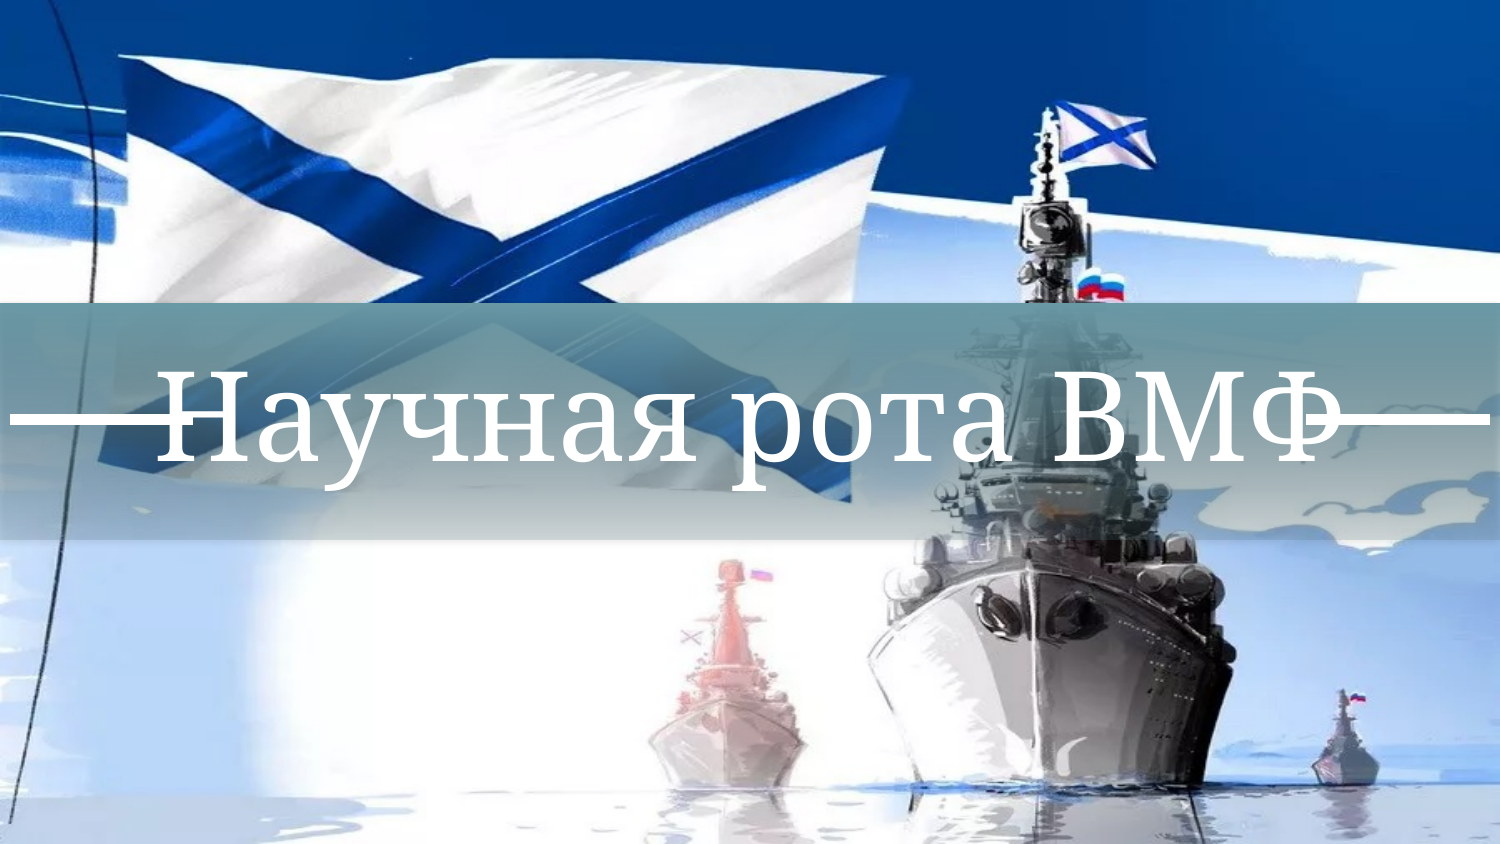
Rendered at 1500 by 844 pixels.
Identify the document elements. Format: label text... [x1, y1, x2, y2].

picture [0, 0, 1500, 303]
text_box [0, 303, 1500, 541]
text_box Научная рота ВМФ [139, 346, 1361, 496]
picture [0, 541, 1500, 844]
